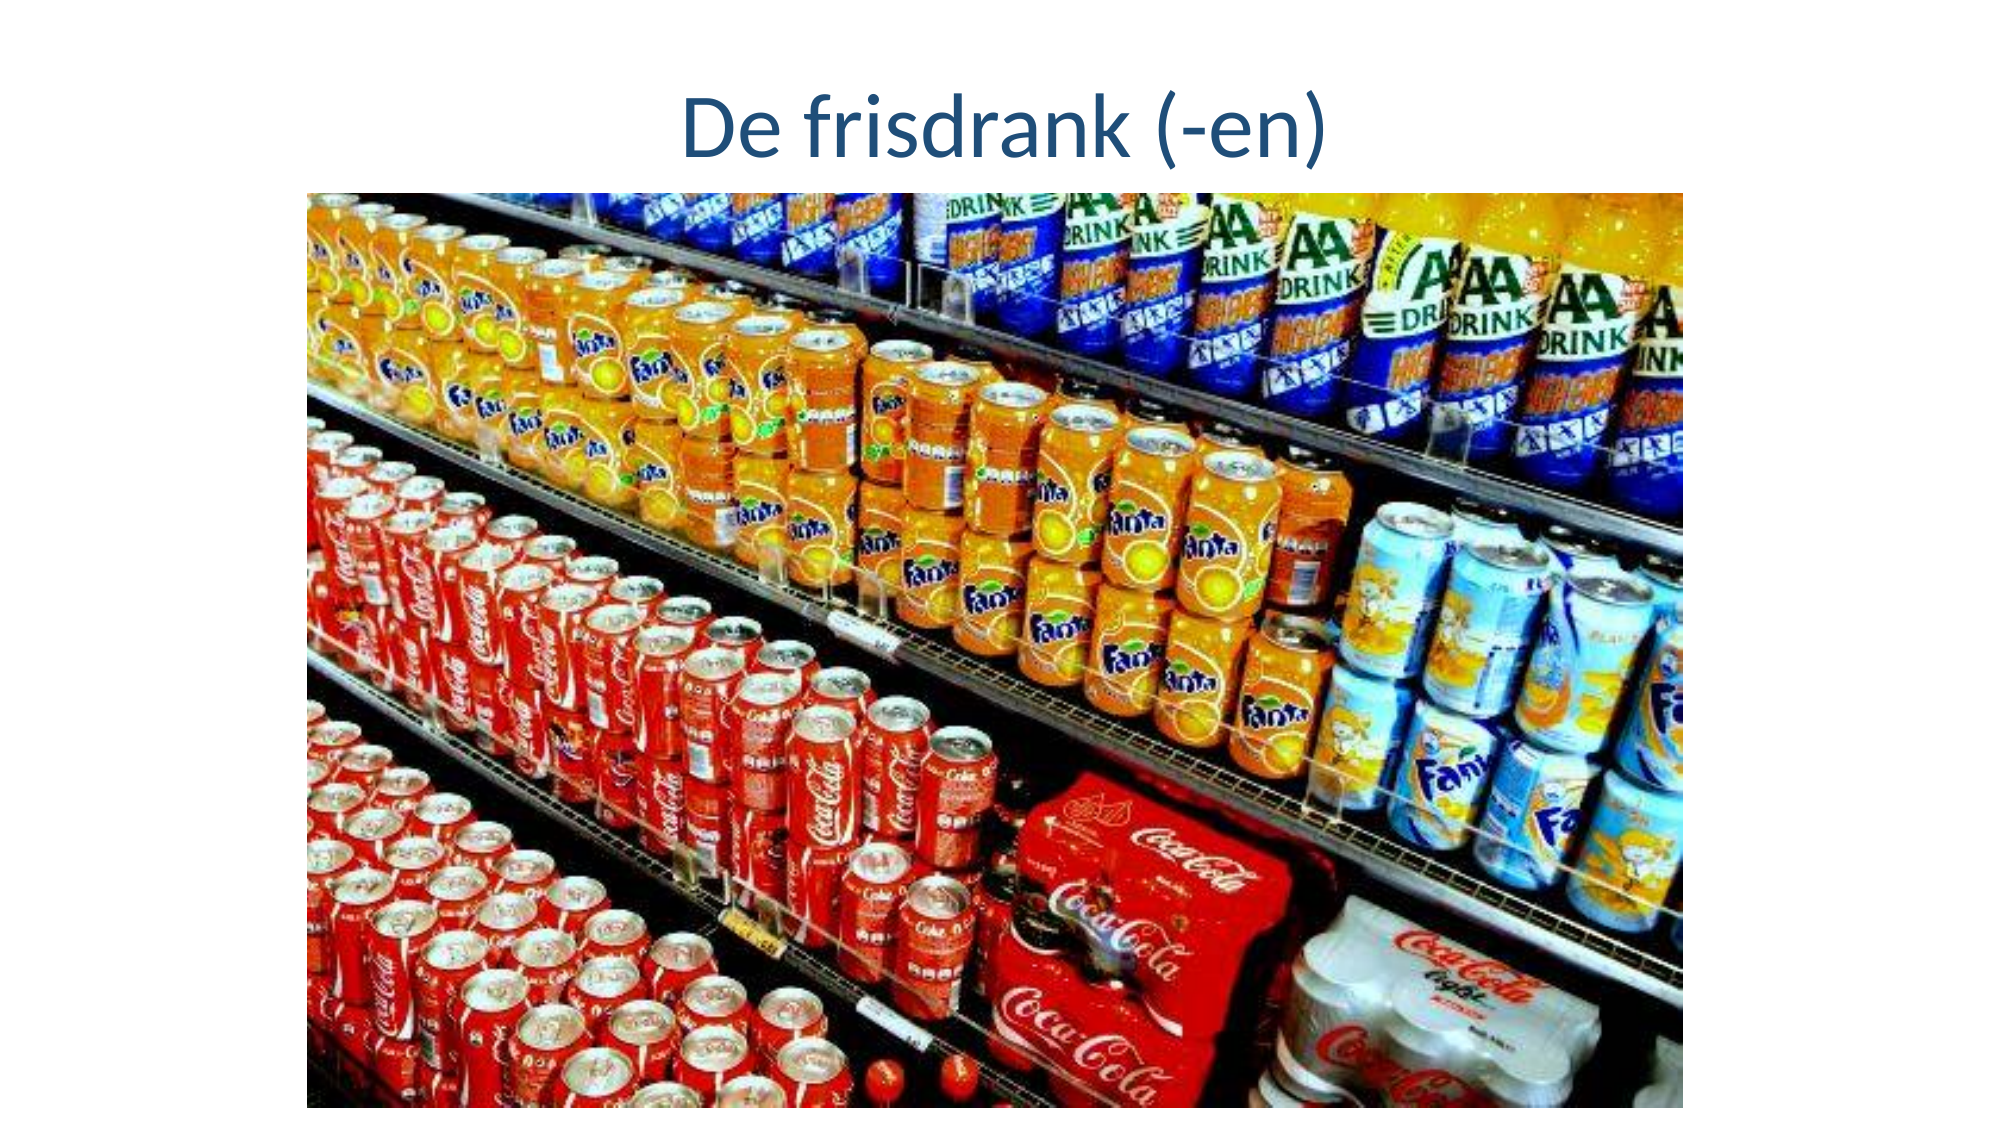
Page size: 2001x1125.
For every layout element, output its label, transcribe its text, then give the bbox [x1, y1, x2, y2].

text_box De frisdrank (-en) [666, 58, 1420, 184]
picture [307, 193, 1683, 1108]
